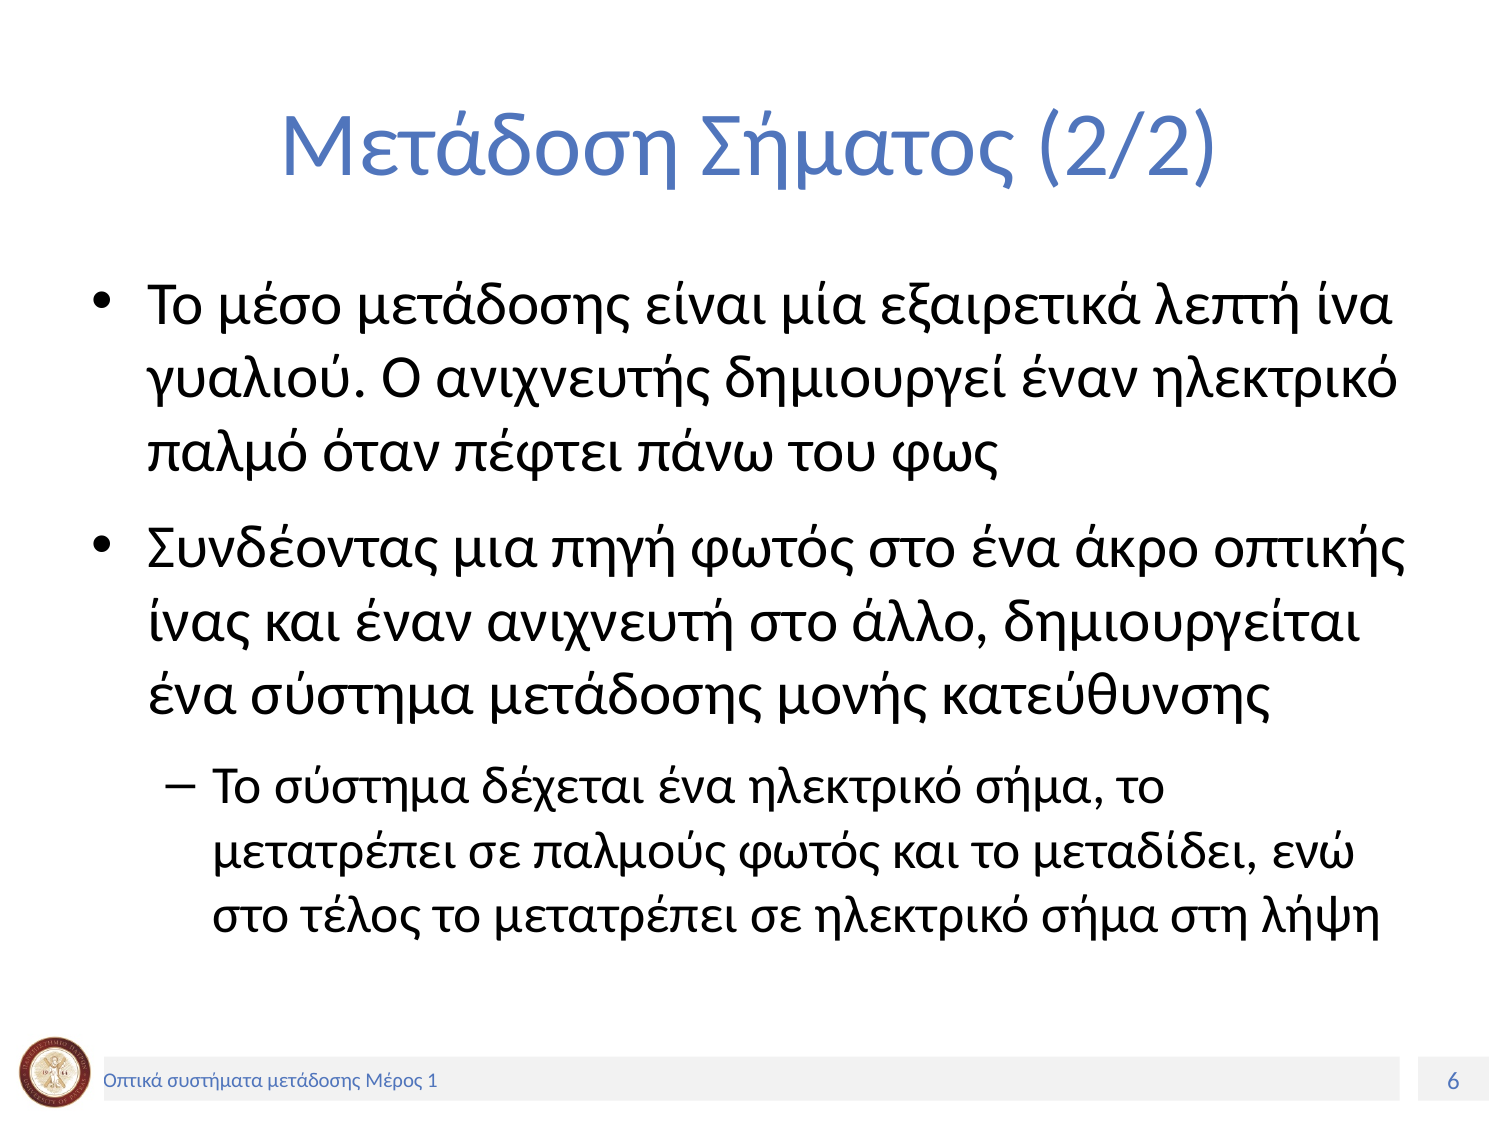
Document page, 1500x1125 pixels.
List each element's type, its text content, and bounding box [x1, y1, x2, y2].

list Το μέσο μετάδοσης είναι µία εξαιρετικά λεπτή ίνα γυαλιού. Ο ανιχνευτής δημιουργεί έναν ηλεκτρικό παλμό όταν πέφτει πάνω του φως Συνδέοντας µια πηγή φωτός στο ένα άκρο οπτικής ίνας και έναν ανιχνευτή στο άλλο, δημιουργείται ένα σύστημα μετάδοσης μονής κατεύθυνσης Το σύστημα δέχεται ένα ηλεκτρικό σήμα, το μετατρέπει σε παλμούς φωτός και το μεταδίδει, ενώ στο τέλος το μετατρέπει σε ηλεκτρικό σήμα στη λήψη [76, 255, 1427, 998]
title Μετάδοση Σήματος (2/2) [75, 45, 1425, 233]
picture [5, 1023, 104, 1121]
